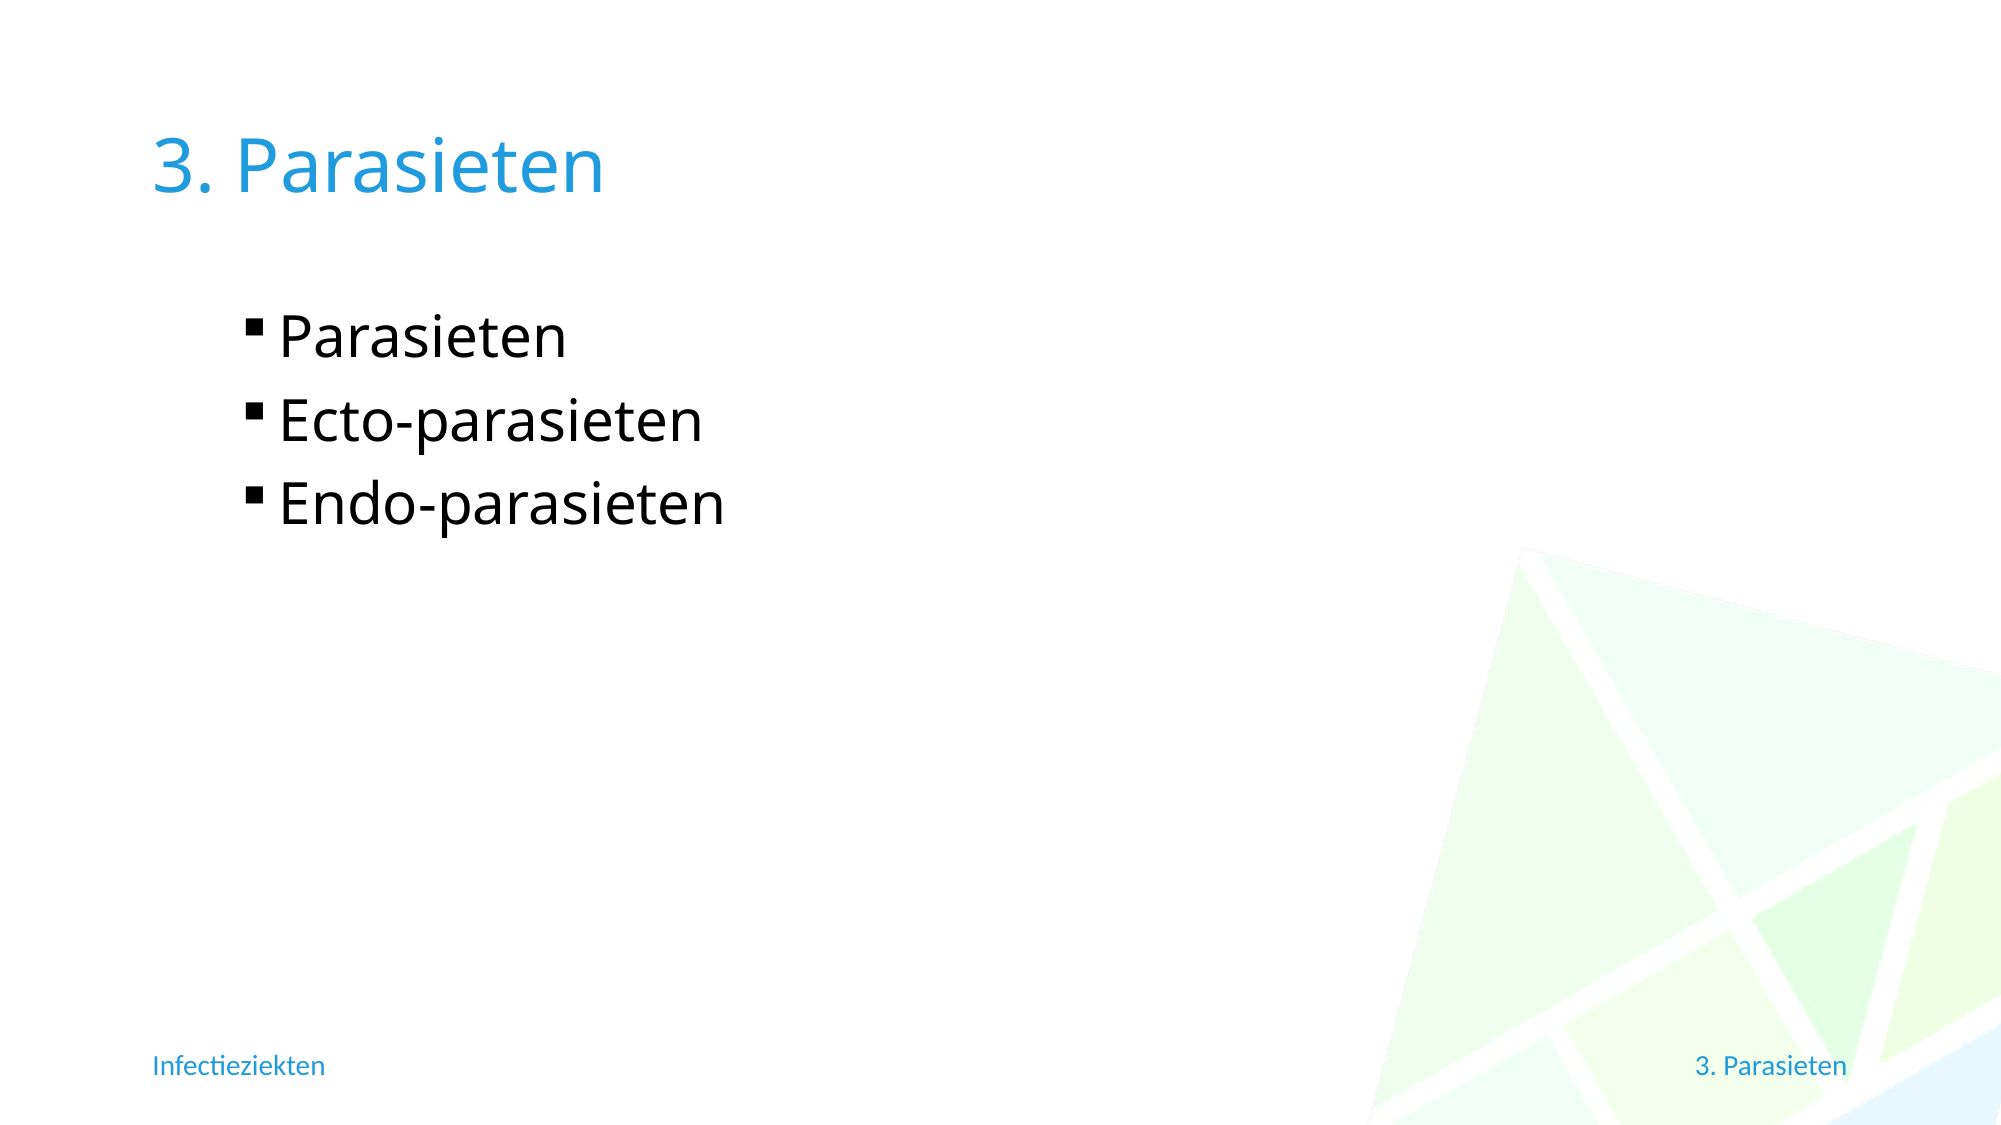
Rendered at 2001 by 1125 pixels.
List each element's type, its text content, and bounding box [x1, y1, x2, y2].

list Parasieten Ecto-parasieten Endo-parasieten [226, 299, 1863, 1014]
list 3. Parasieten [1412, 1042, 1863, 1103]
list Infectieziekten [137, 1042, 588, 1103]
title 3. Parasieten [137, 59, 1863, 278]
